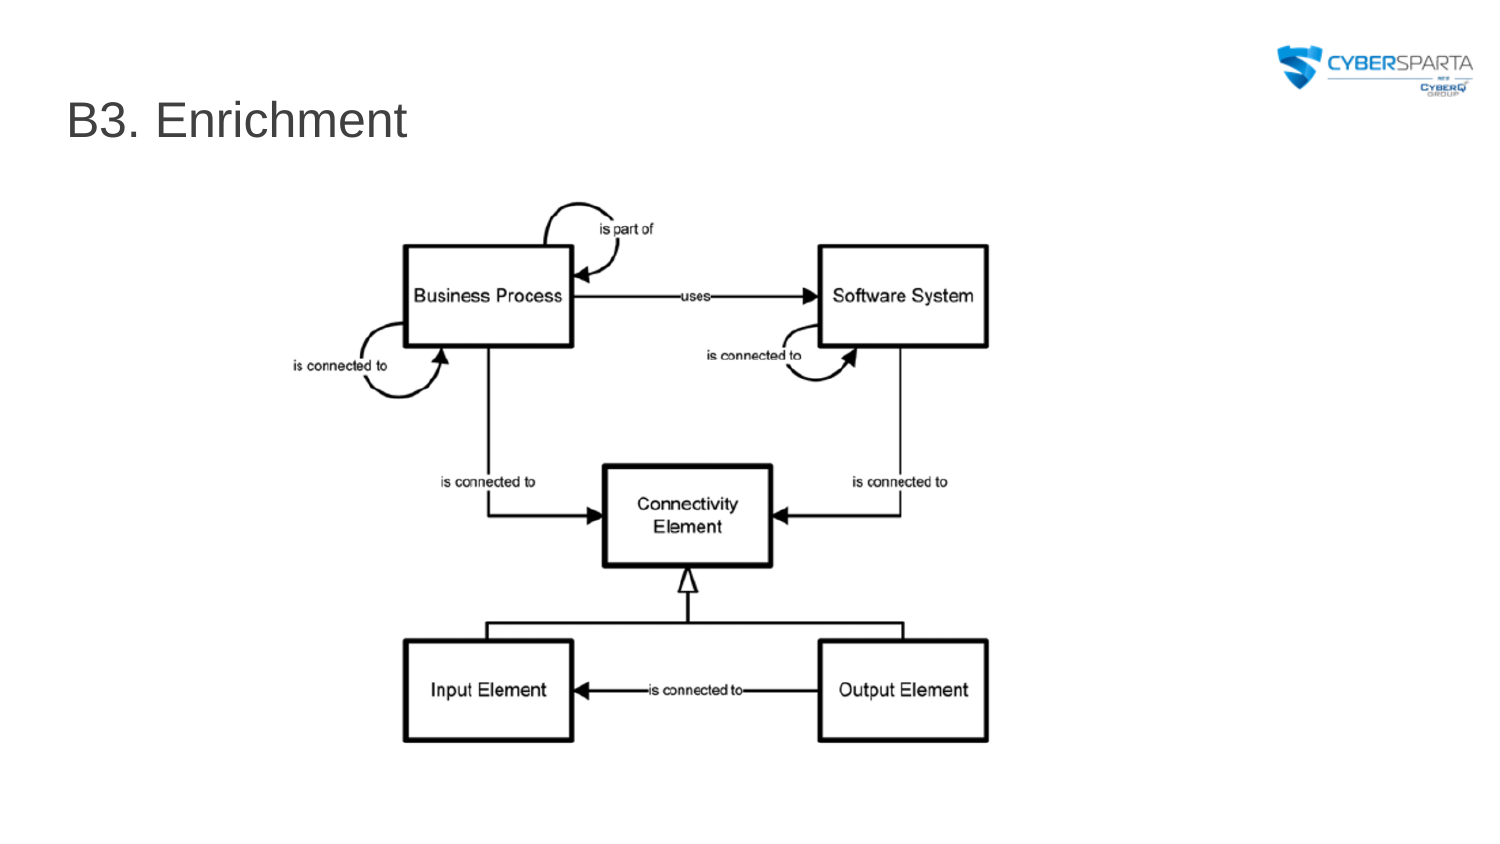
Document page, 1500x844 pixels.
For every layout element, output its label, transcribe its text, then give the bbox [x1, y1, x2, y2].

title B3. Enrichment [51, 72, 1449, 167]
picture [1252, 0, 1500, 139]
picture [269, 186, 1042, 763]
